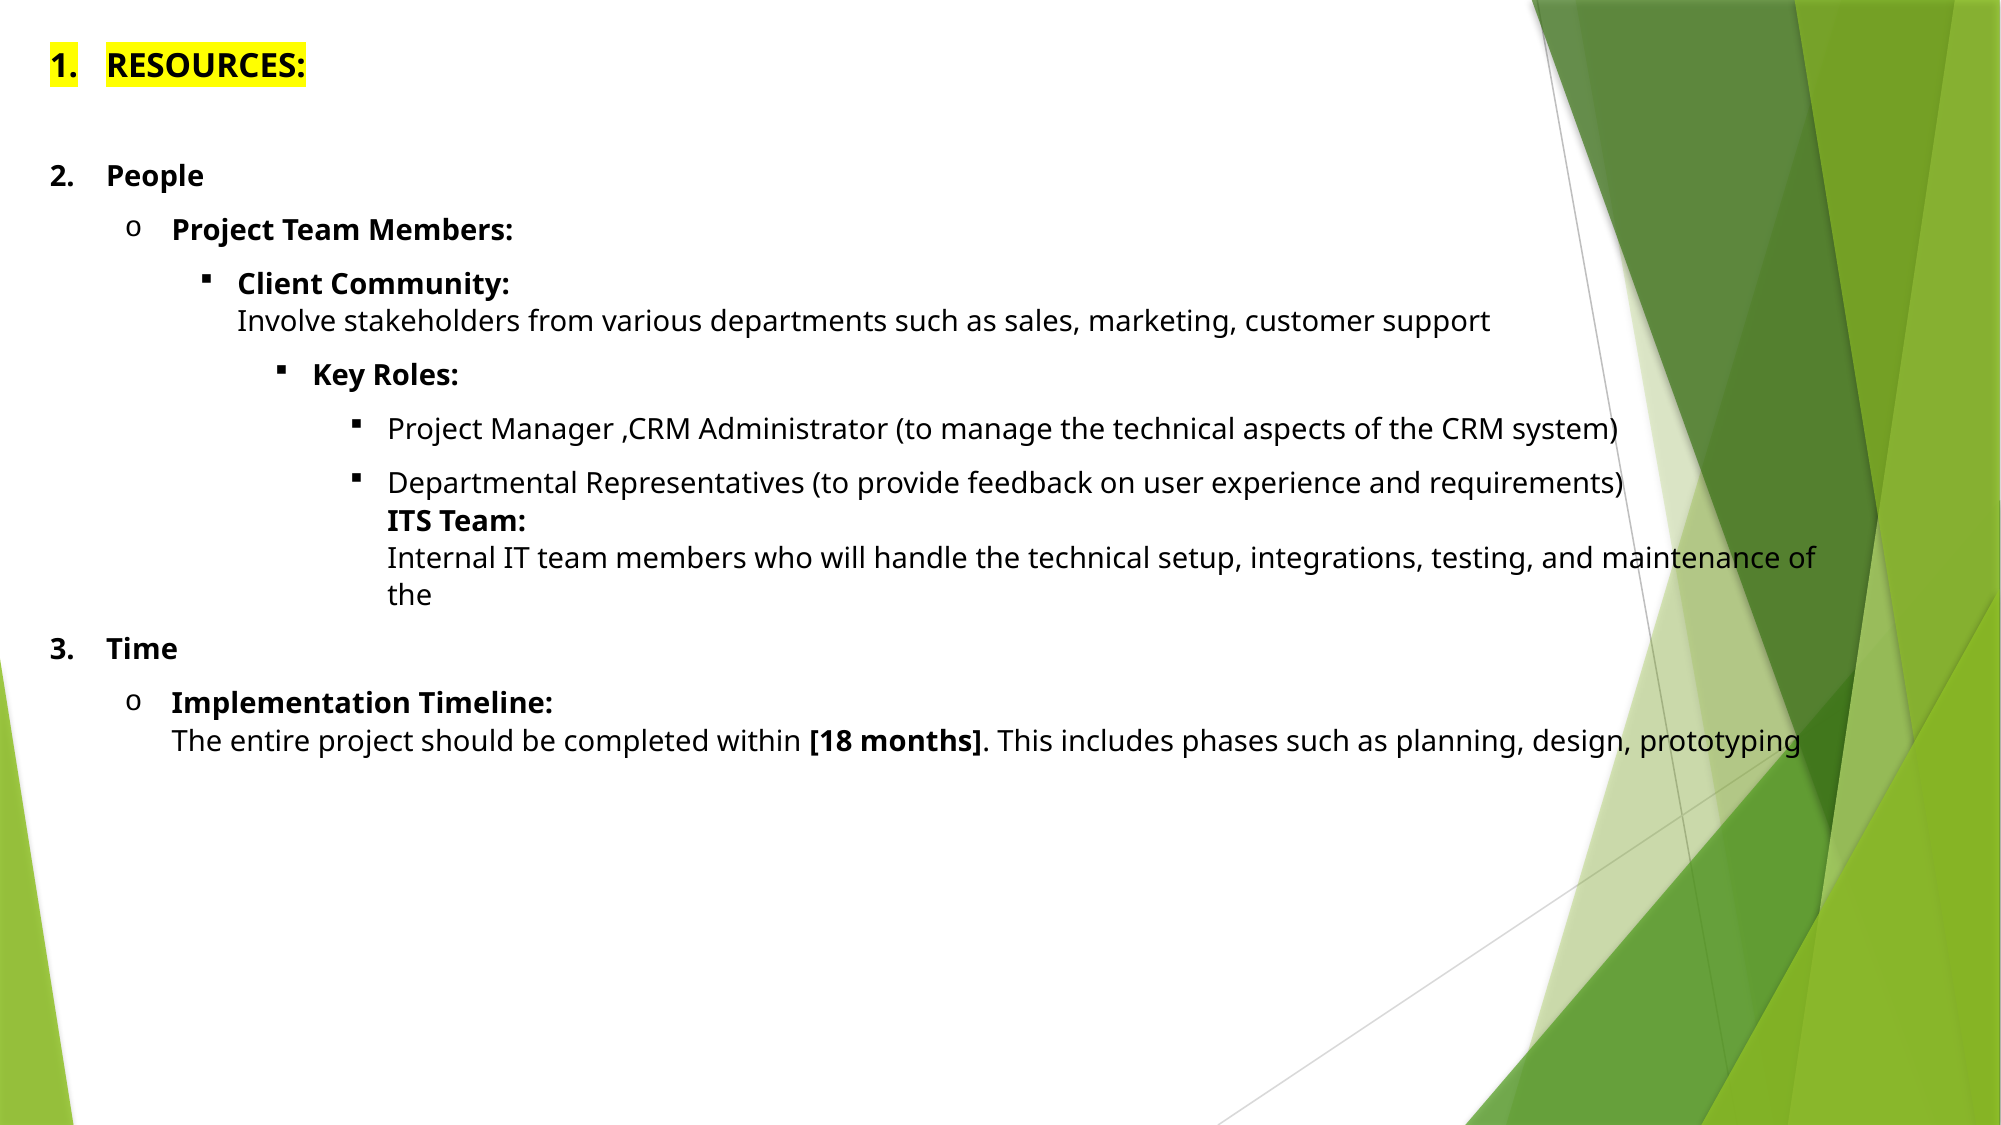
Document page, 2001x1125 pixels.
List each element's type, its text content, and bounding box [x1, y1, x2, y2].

text_box RESOURCES: People Project Team Members: Client Community: Involve stakeholders from various departments such as sales, marketing, customer support Key Roles: Project Manager ,CRM Administrator (to manage the technical aspects of the CRM system) Departmental Representatives (to provide feedback on user experience and requirements) ITS Team: Internal IT team members who will handle the technical setup, integrations, testing, and maintenance of the Time Implementation Timeline: The entire project should be completed within [18 months]. This includes phases such as planning, design, prototyping [35, 33, 1840, 840]
